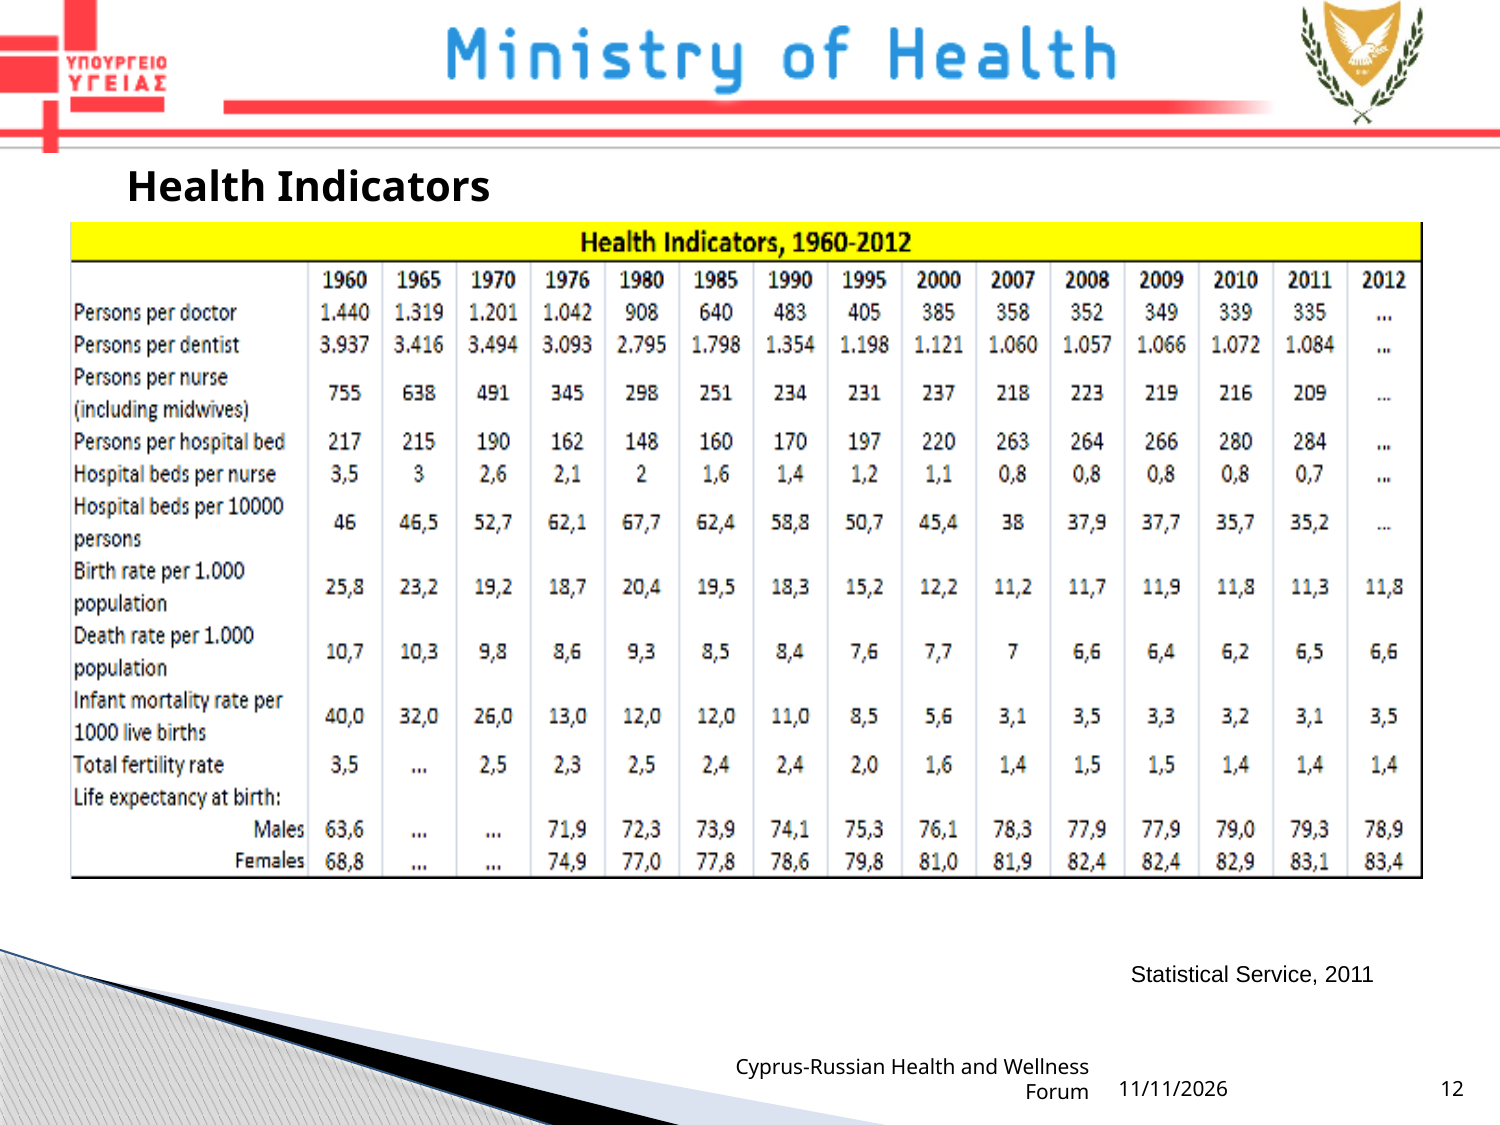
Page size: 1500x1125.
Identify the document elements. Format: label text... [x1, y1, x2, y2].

text_box Health Indicators [93, 164, 762, 222]
text_box Statistical Service, 2011 [1116, 952, 1447, 995]
footer Cyprus-Russian Health and Wellness Forum [718, 1051, 1105, 1112]
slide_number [1105, 1051, 1418, 1112]
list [70, 222, 1423, 880]
picture [0, 0, 1500, 153]
slide_number 12 [1418, 1051, 1479, 1112]
